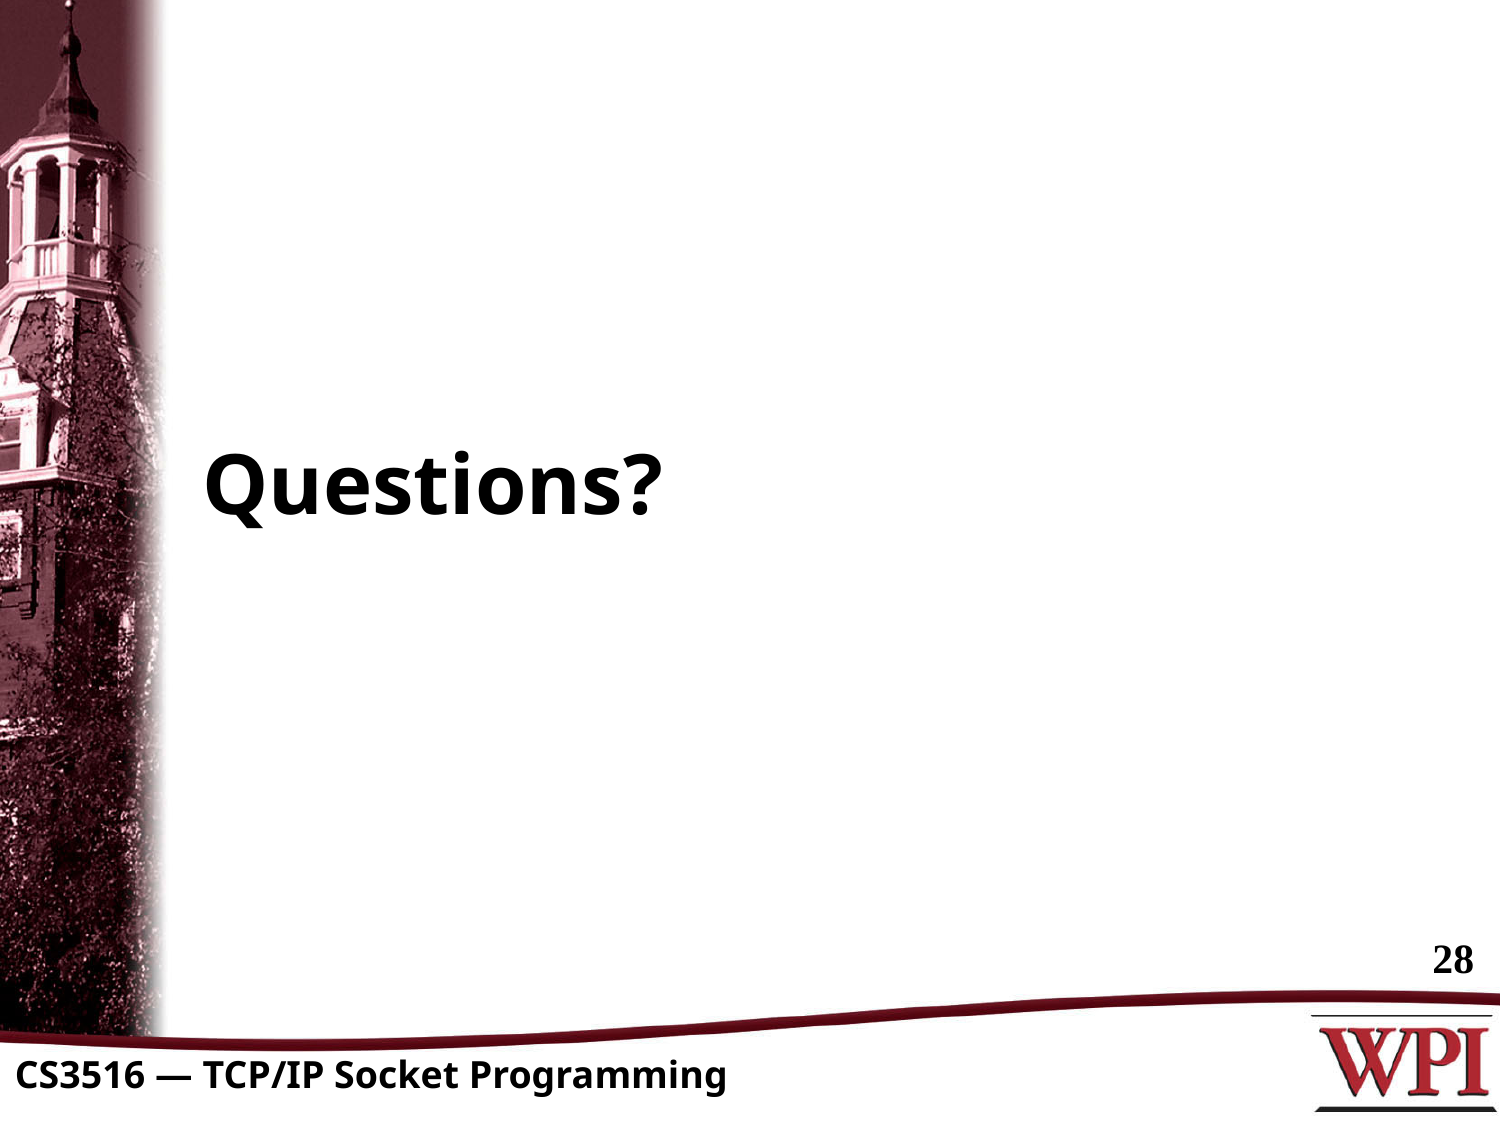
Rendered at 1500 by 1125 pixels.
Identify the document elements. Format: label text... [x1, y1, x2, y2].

text_box Questions? [187, 387, 1463, 575]
picture [0, 0, 1500, 1125]
text_box CS3516 — TCP/IP Socket Programming [0, 1048, 833, 1125]
text_box 28 [1417, 924, 1500, 1003]
